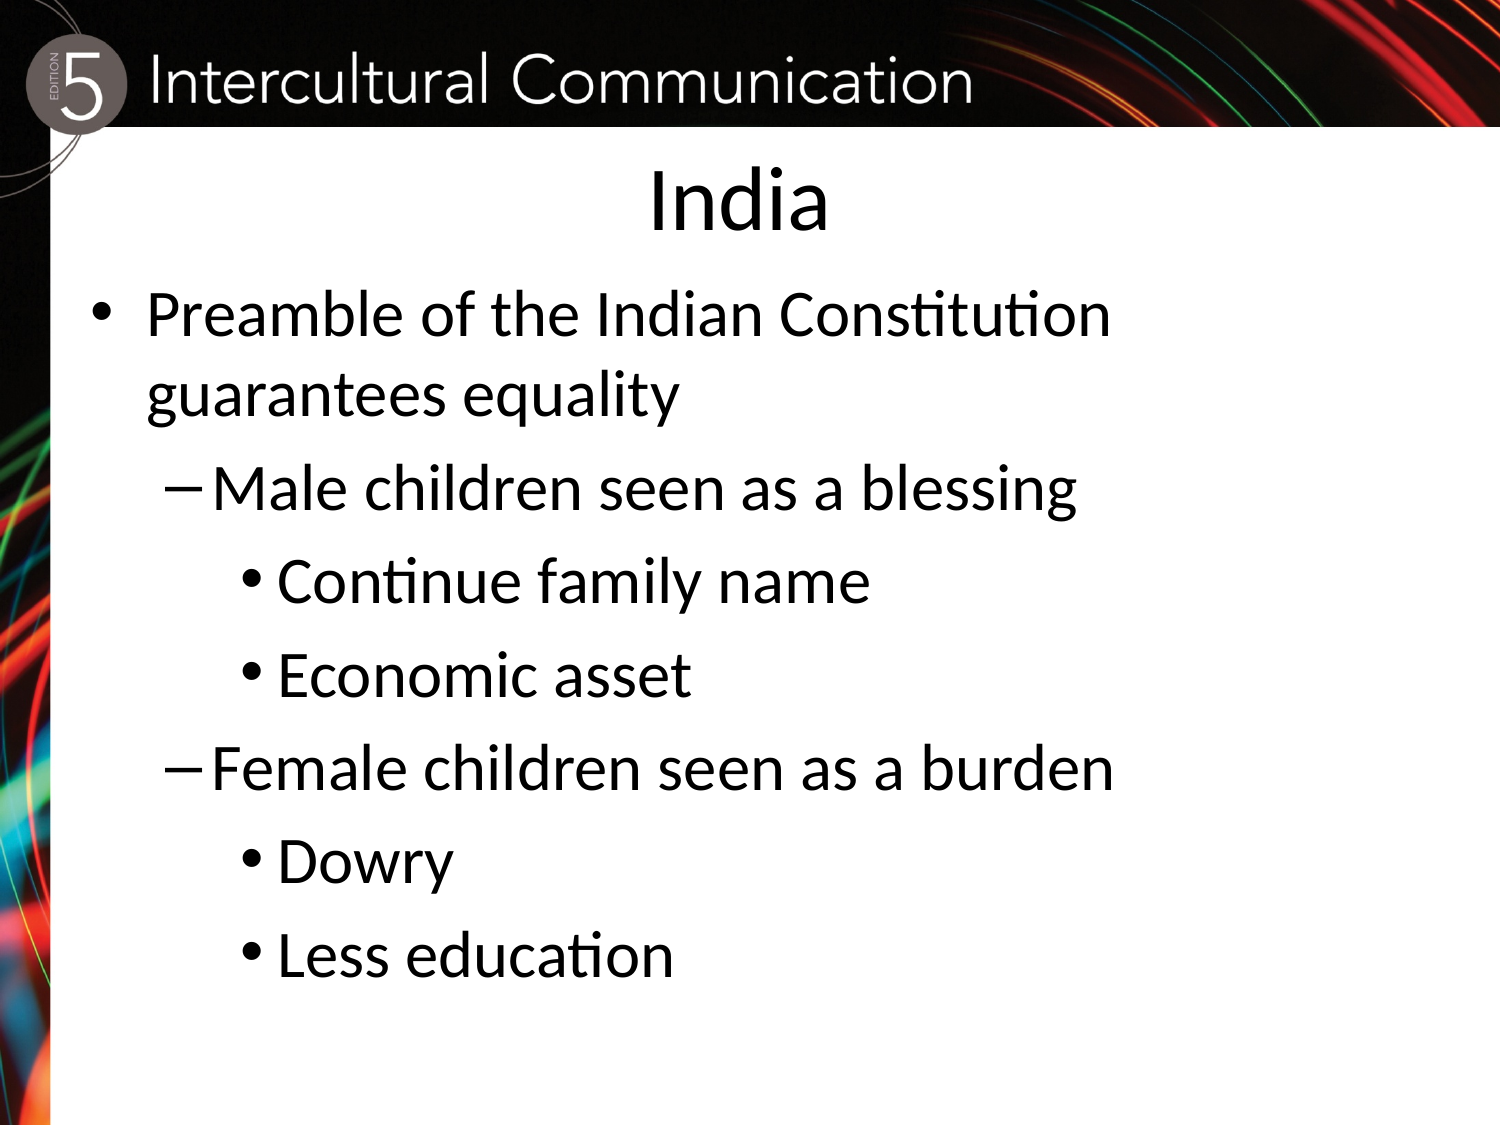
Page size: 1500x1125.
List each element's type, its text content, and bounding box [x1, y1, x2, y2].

title India [75, 125, 1425, 262]
list Preamble of the Indian Constitution guarantees equality Male children seen as a blessing Continue family name Economic asset Female children seen as a burden Dowry Less education [75, 262, 1425, 1005]
picture [0, 0, 1500, 1125]
